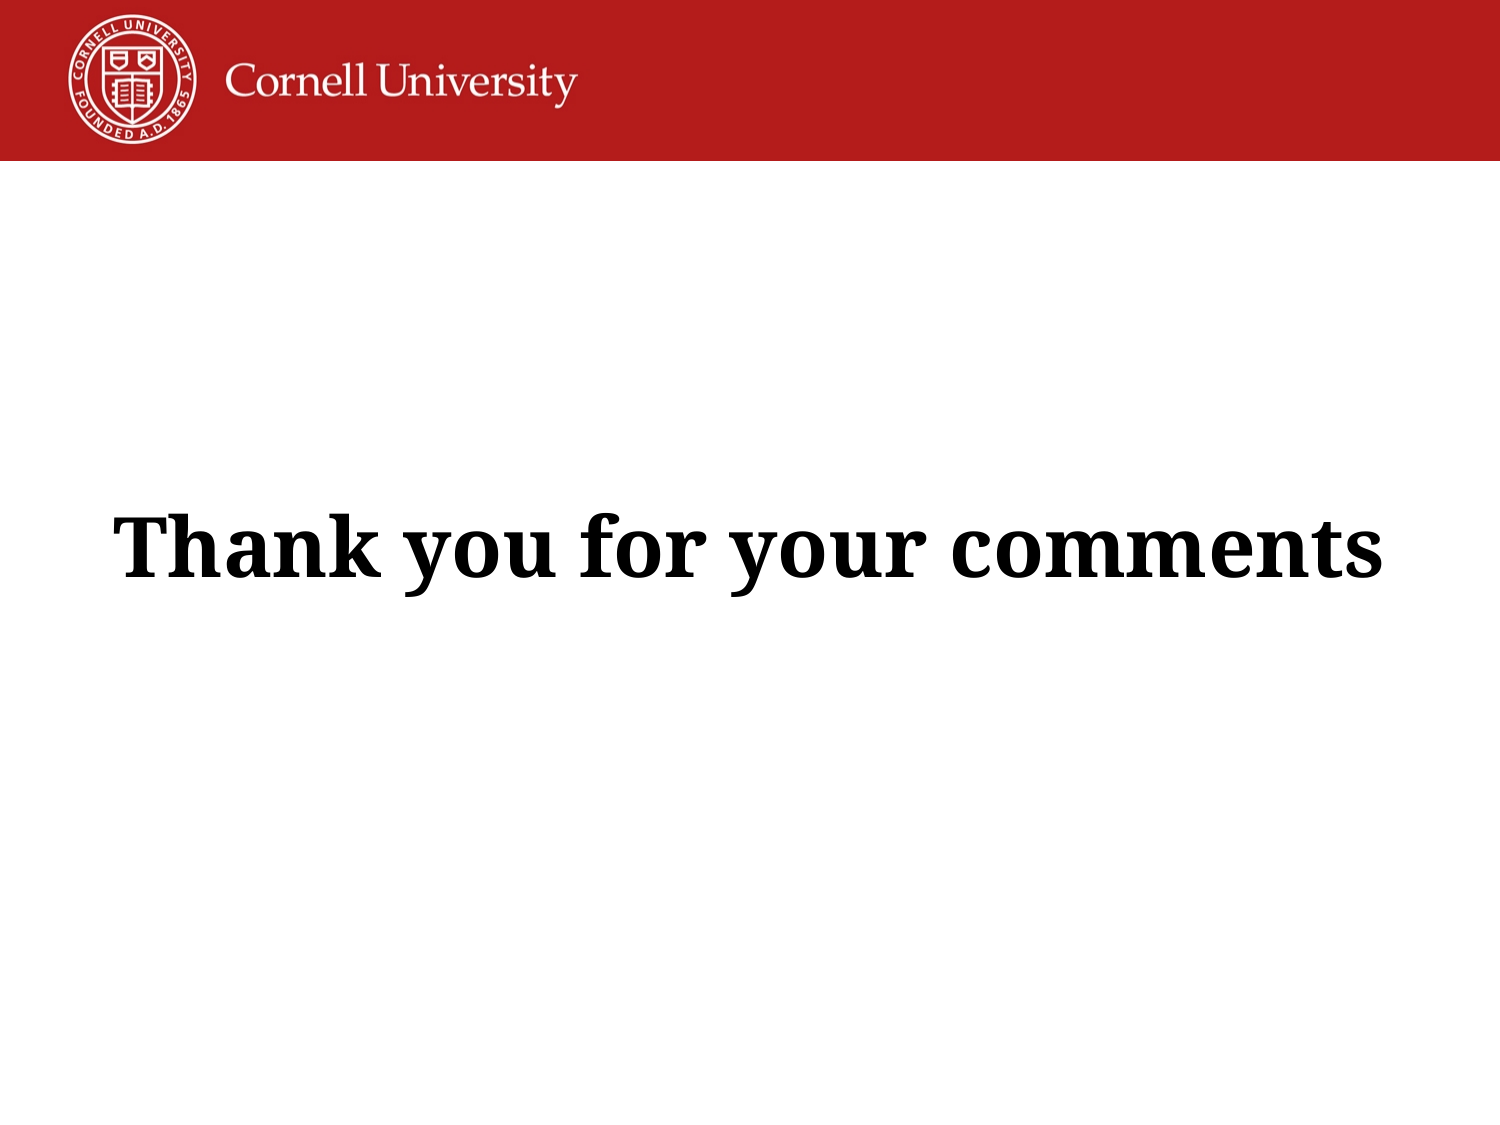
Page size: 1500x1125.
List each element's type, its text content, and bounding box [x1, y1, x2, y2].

picture [0, 0, 1500, 162]
title Thank you for your comments [0, 487, 1500, 600]
